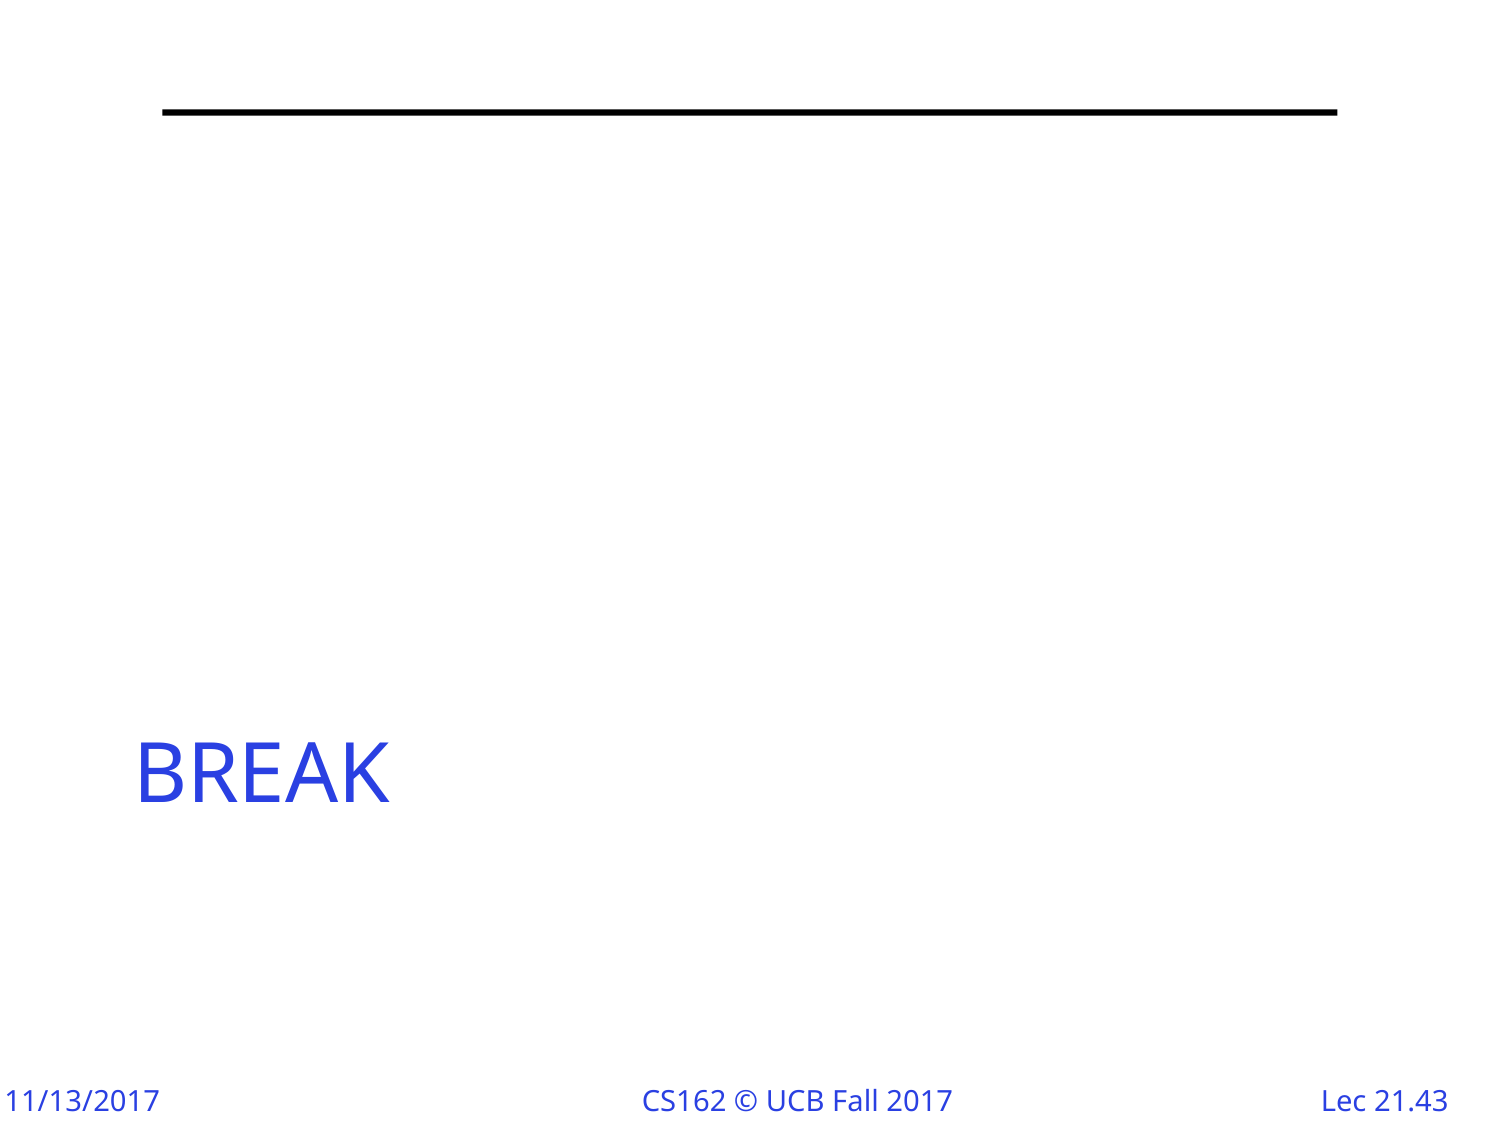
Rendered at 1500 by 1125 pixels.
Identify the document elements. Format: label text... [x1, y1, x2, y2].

title Break [118, 722, 1394, 947]
